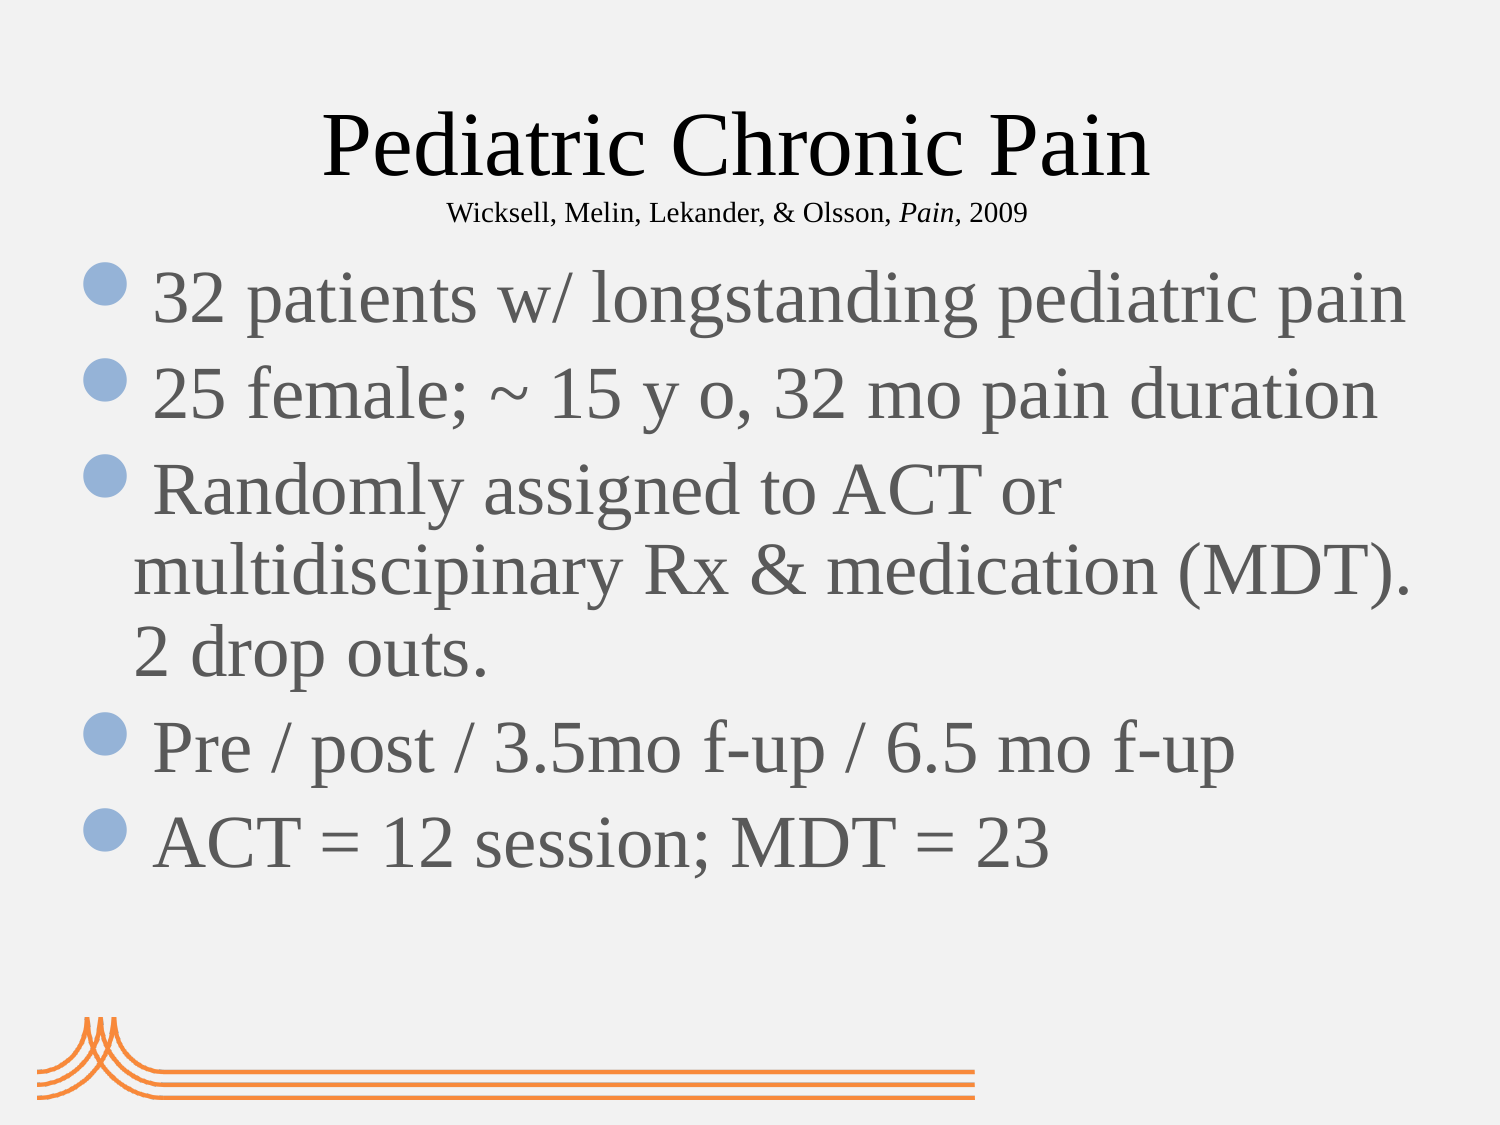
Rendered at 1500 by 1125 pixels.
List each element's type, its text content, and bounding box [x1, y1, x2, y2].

list 32 patients w/ longstanding pediatric pain 25 female; ~ 15 y o, 32 mo pain duration Randomly assigned to ACT or multidiscipinary Rx & medication (MDT). 2 drop outs. Pre / post / 3.5mo f-up / 6.5 mo f-up ACT = 12 session; MDT = 23 [62, 249, 1463, 925]
picture [37, 1017, 975, 1100]
title Pediatric Chronic Pain Wicksell, Melin, Lekander, & Olsson, Pain, 2009 [24, 62, 1450, 250]
